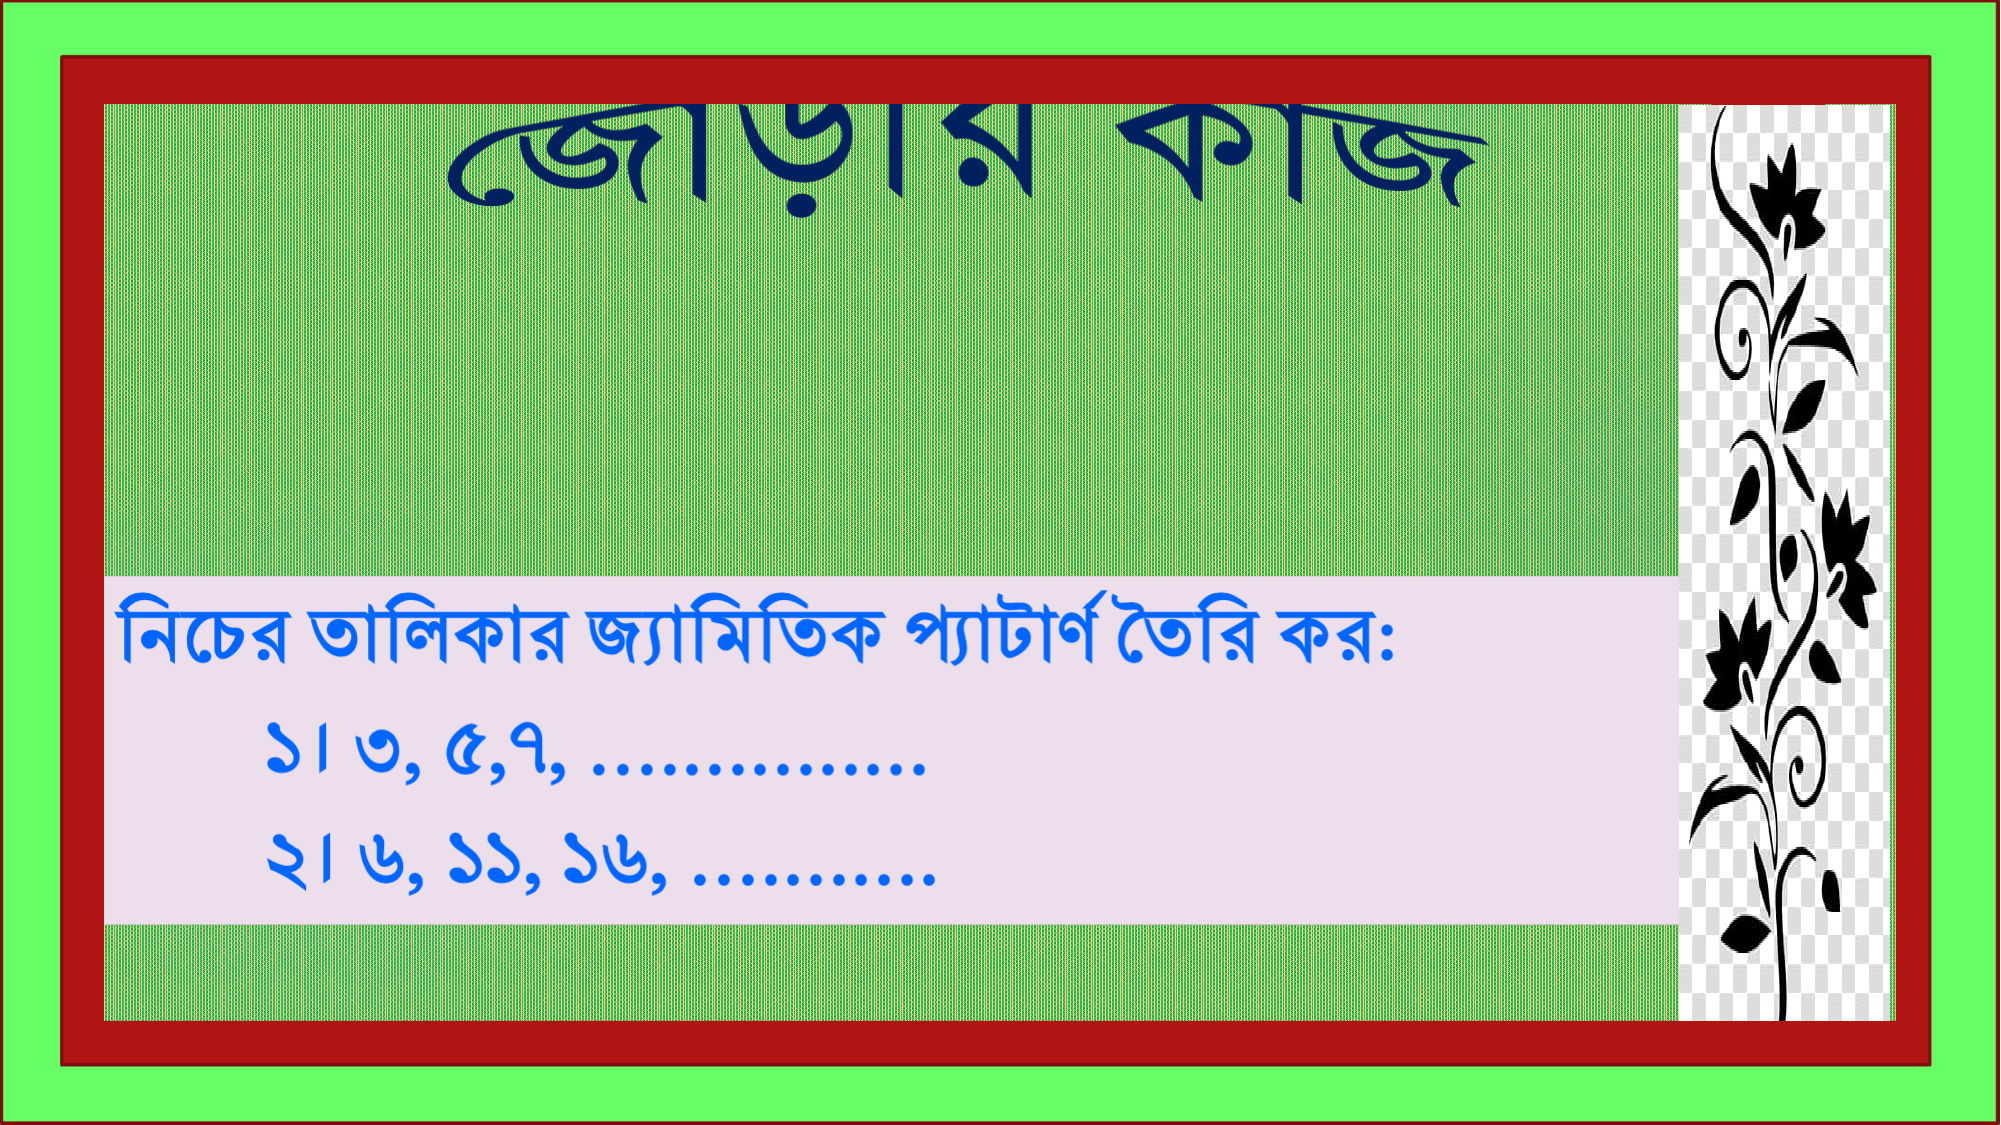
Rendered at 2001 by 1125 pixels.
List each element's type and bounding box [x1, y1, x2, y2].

text_box [0, 0, 2000, 1125]
